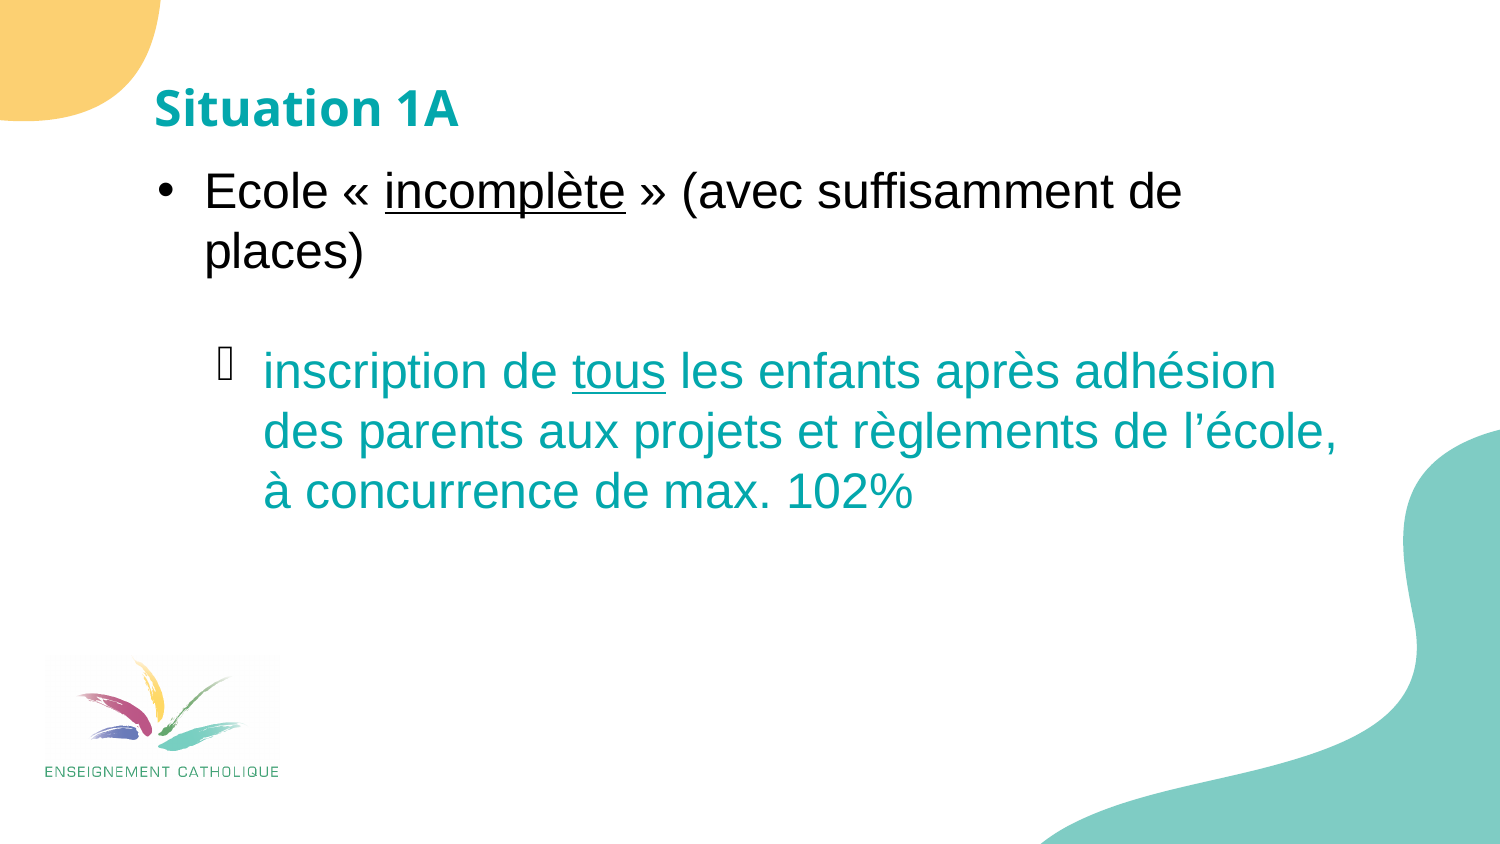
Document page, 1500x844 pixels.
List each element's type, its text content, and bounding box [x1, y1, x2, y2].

text_box Situation 1A [139, 68, 1337, 204]
subtitle Ecole « incomplète » (avec suffisamment de places) inscription de tous les enfants après adhésion des parents aux projets et règlements de l’école, à concurrence de max. 102% [142, 143, 1360, 607]
